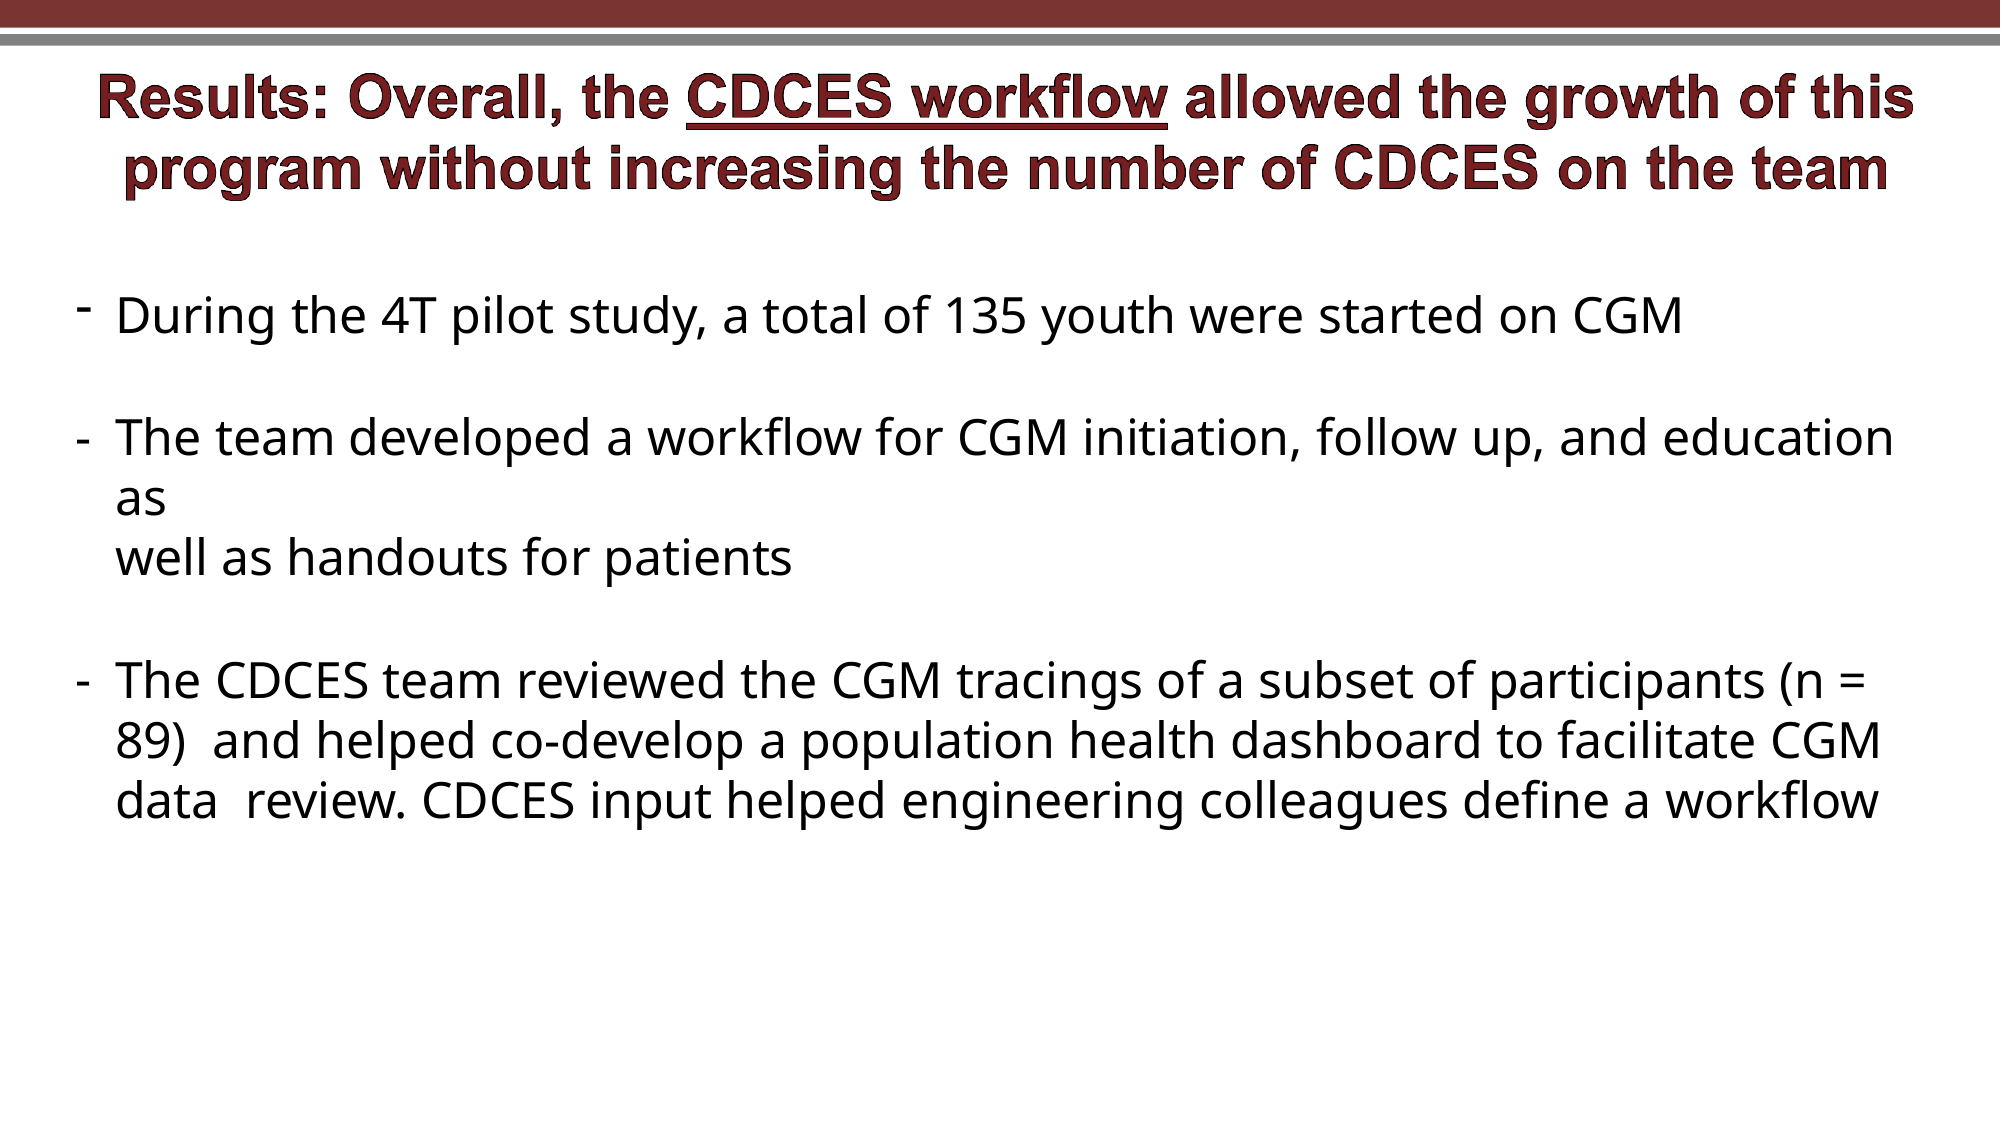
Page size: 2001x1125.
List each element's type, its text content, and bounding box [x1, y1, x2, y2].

picture [99, 72, 669, 127]
picture [1185, 72, 1914, 130]
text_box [685, 72, 1169, 130]
text_box During the 4T pilot study, a total of 135 youth were started on CGM The team developed a workflow for CGM initiation, follow up, and education as well as handouts for patients The CDCES team reviewed the CGM tracings of a subset of participants (n = 89) and helped co-develop a population health dashboard to facilitate CGM data review. CDCES input helped engineering colleagues define a workflow [73, 280, 1906, 829]
picture [125, 144, 1886, 201]
